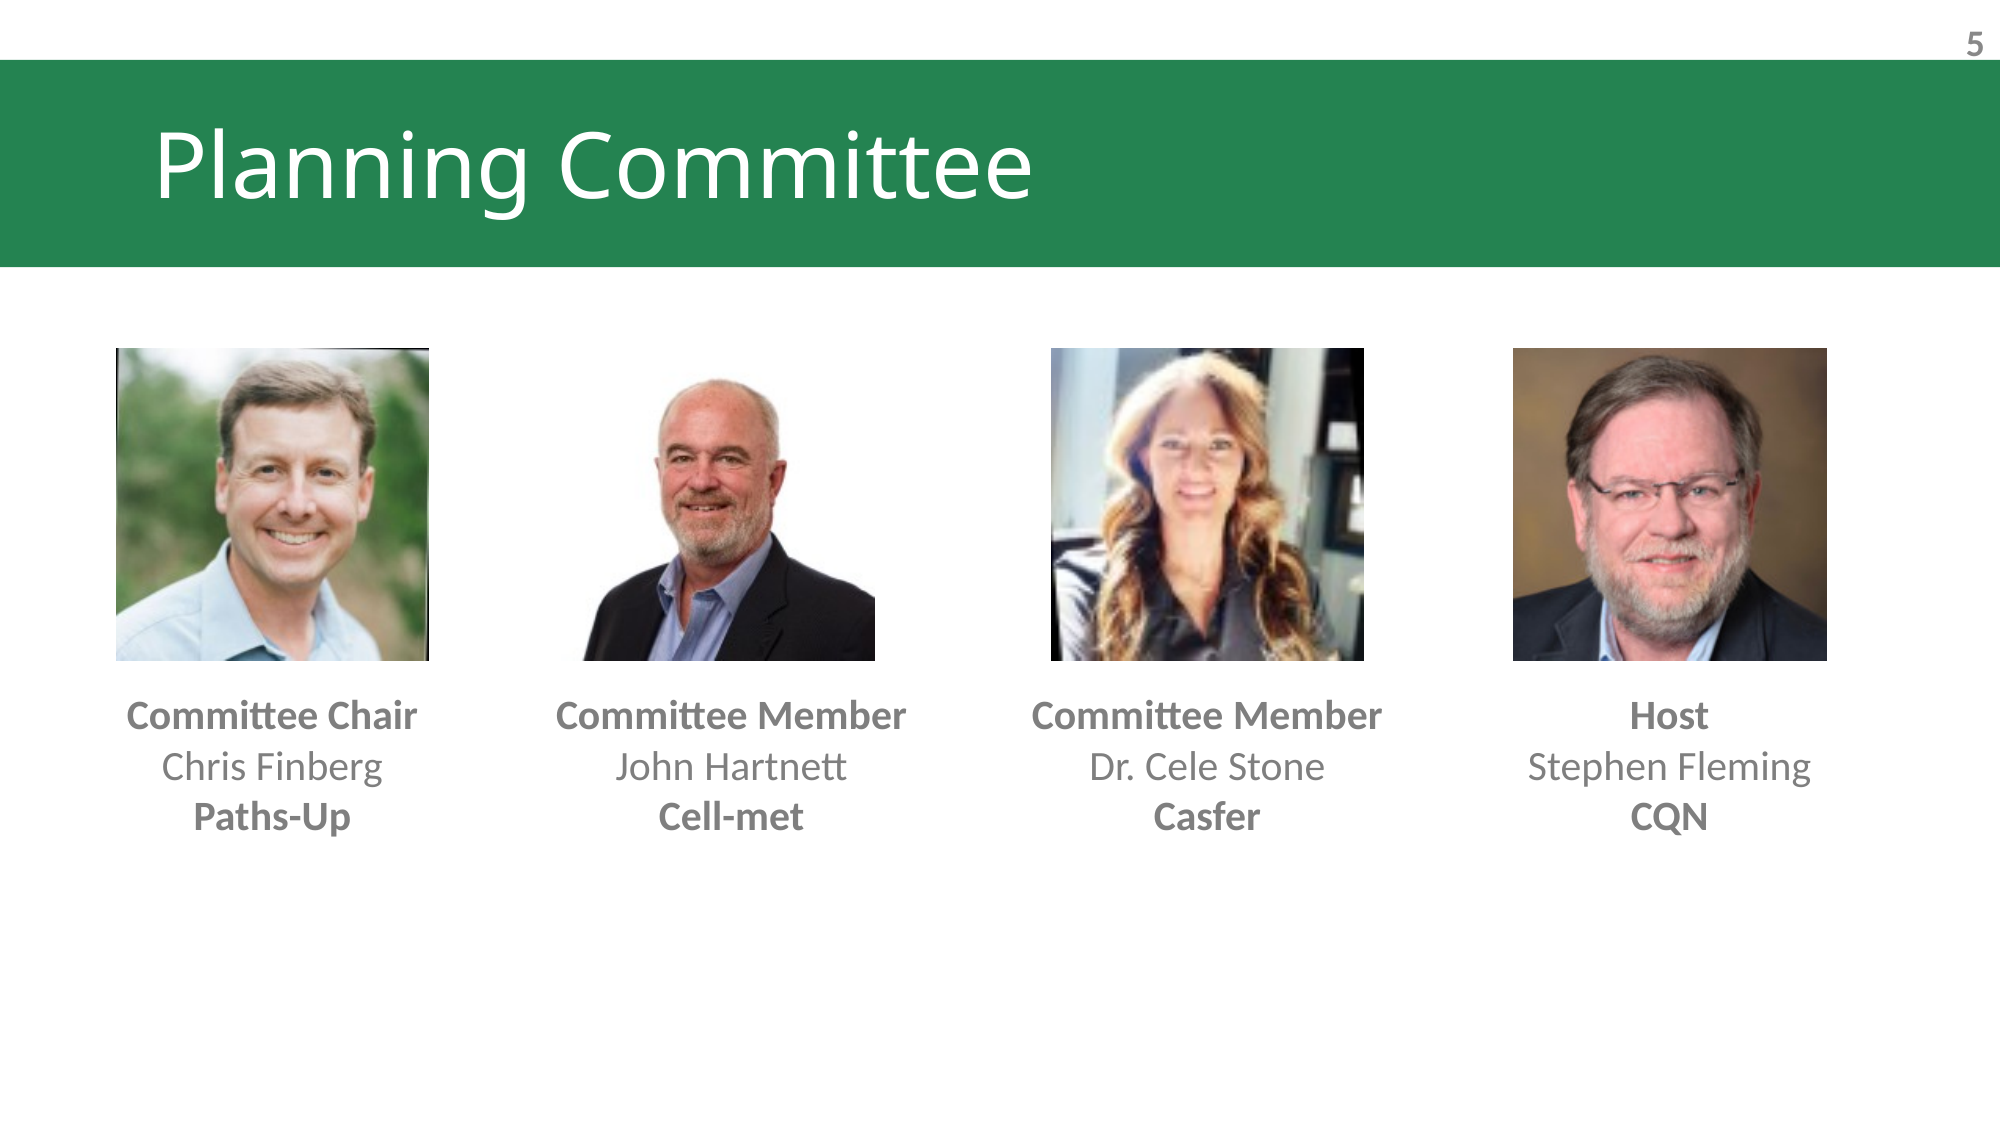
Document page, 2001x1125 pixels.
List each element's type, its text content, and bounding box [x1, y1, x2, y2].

picture [561, 347, 875, 661]
text_box Committee Member Dr. Cele Stone Casfer [1008, 680, 1406, 846]
picture [1513, 347, 1827, 661]
title Planning Committee [137, 59, 1863, 278]
picture [115, 347, 429, 661]
text_box Committee Chair Chris Finberg Paths-Up [73, 680, 471, 846]
text_box Committee Member John Hartnett Cell-met [533, 680, 931, 846]
picture [1050, 347, 1364, 661]
text_box Host Stephen Fleming CQN [1484, 680, 1855, 846]
